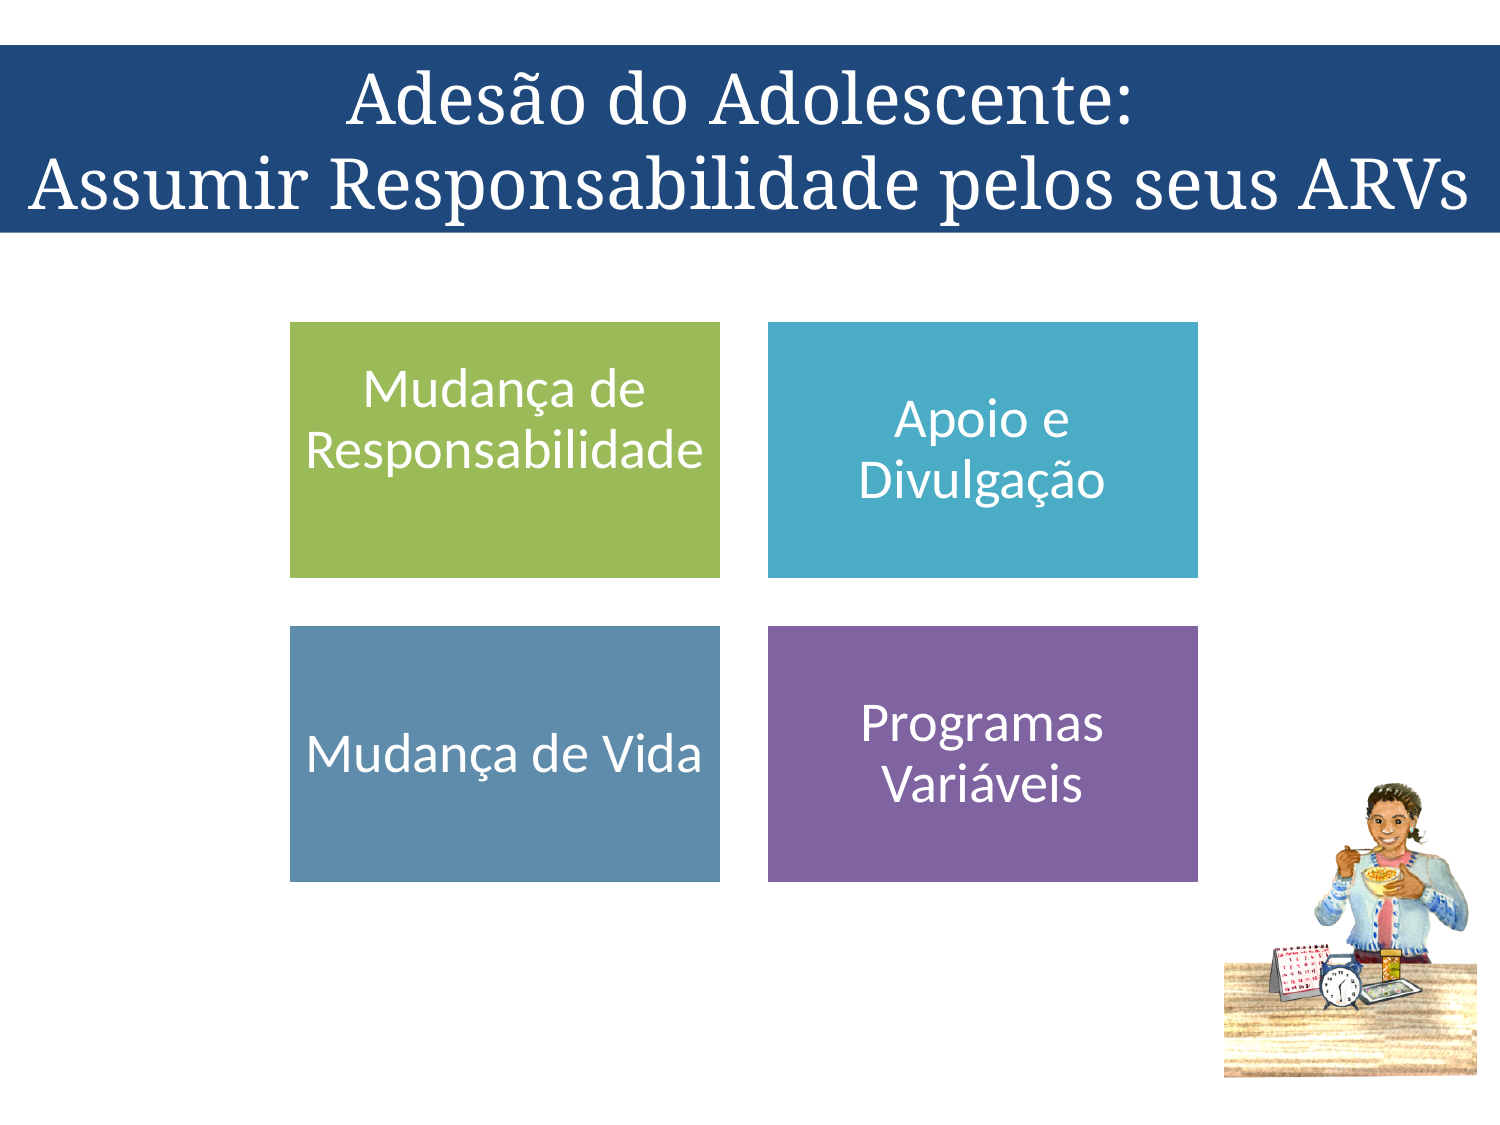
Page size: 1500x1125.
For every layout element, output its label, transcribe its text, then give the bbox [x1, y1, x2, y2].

picture [1224, 712, 1478, 1113]
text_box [287, 303, 1201, 901]
title Adesão do Adolescente: Assumir Responsabilidade pelos seus ARVs [0, 45, 1500, 233]
